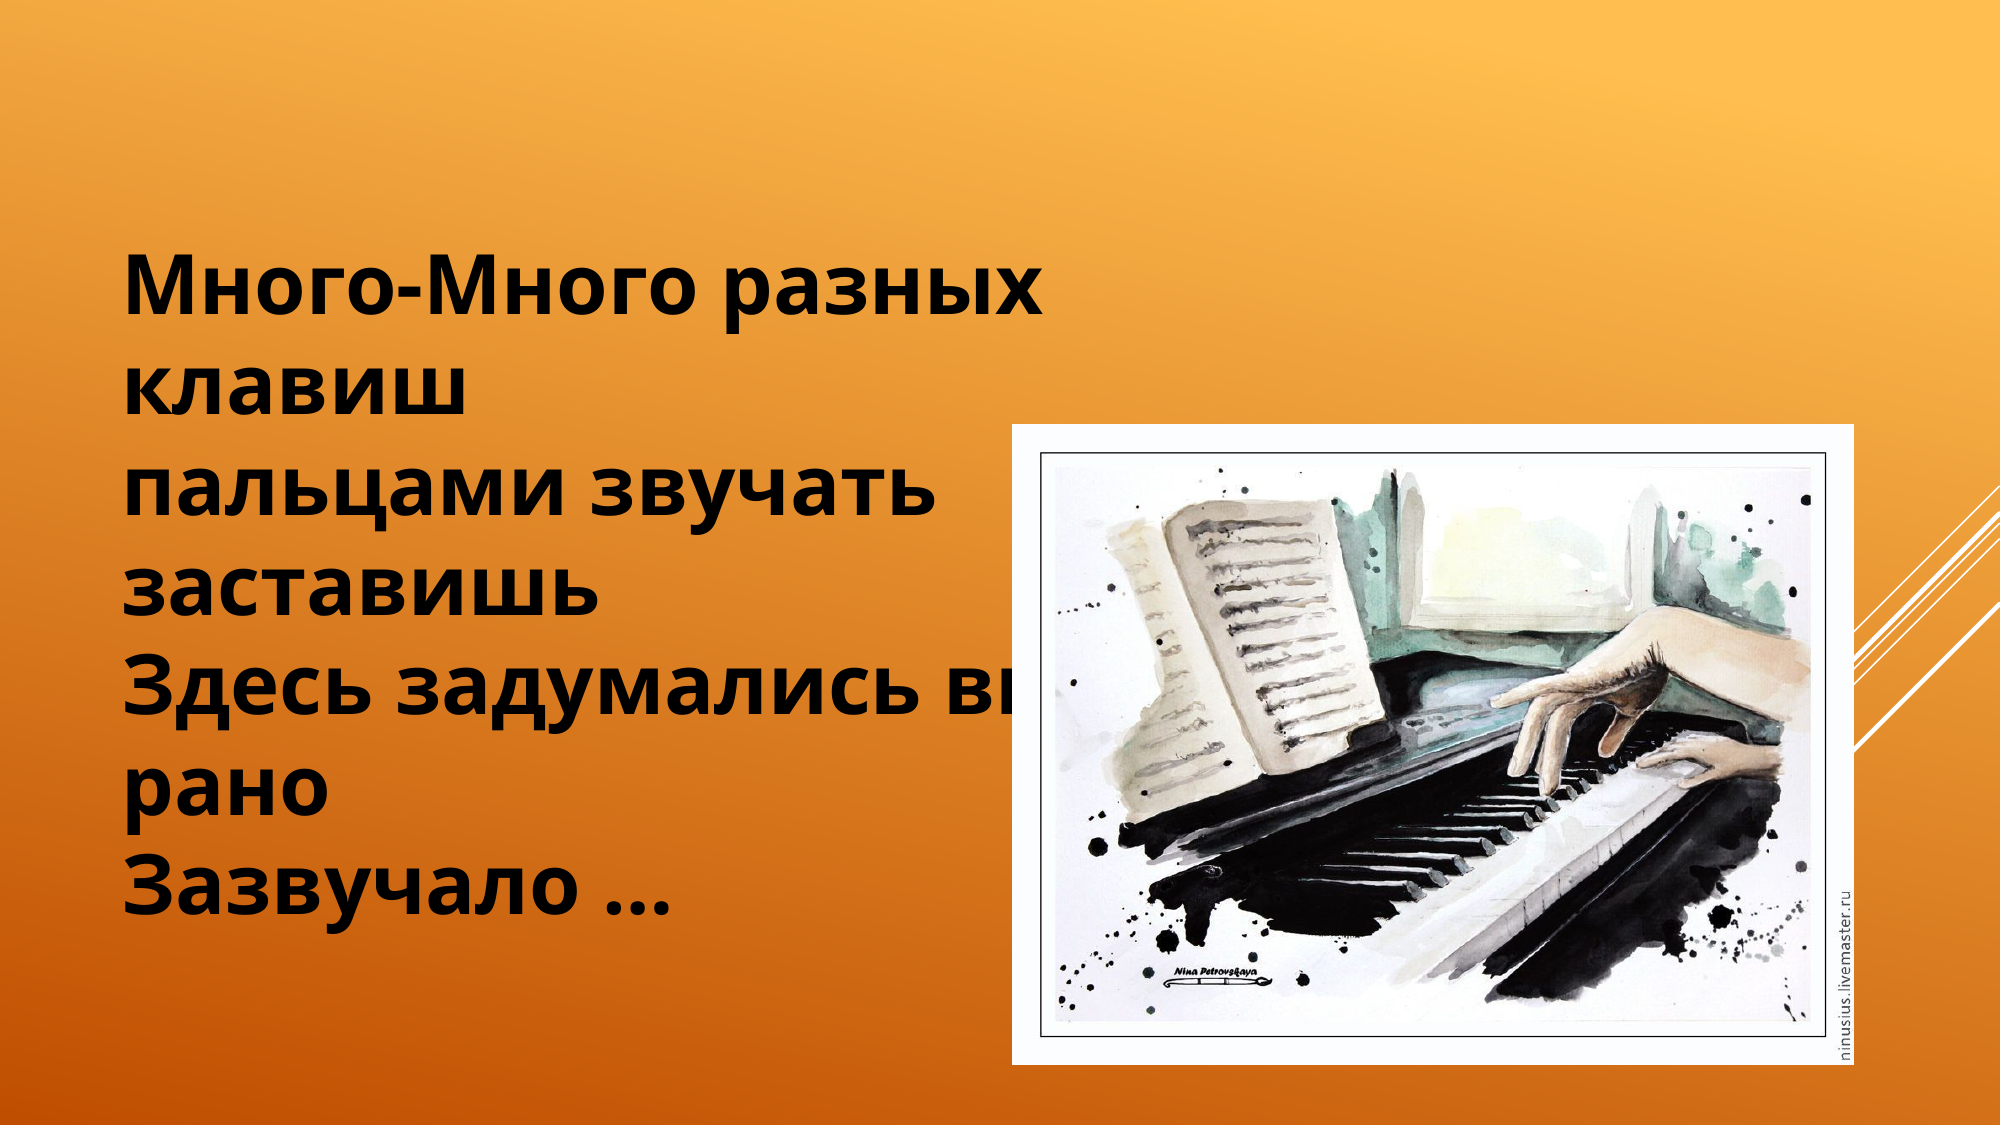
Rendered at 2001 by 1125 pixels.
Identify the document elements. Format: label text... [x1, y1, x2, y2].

picture [1011, 424, 1854, 1065]
text_box Много-Много разных клавиш пальцами звучать заставишь Здесь задумались вы рано Зазвучало … [106, 224, 1107, 1039]
